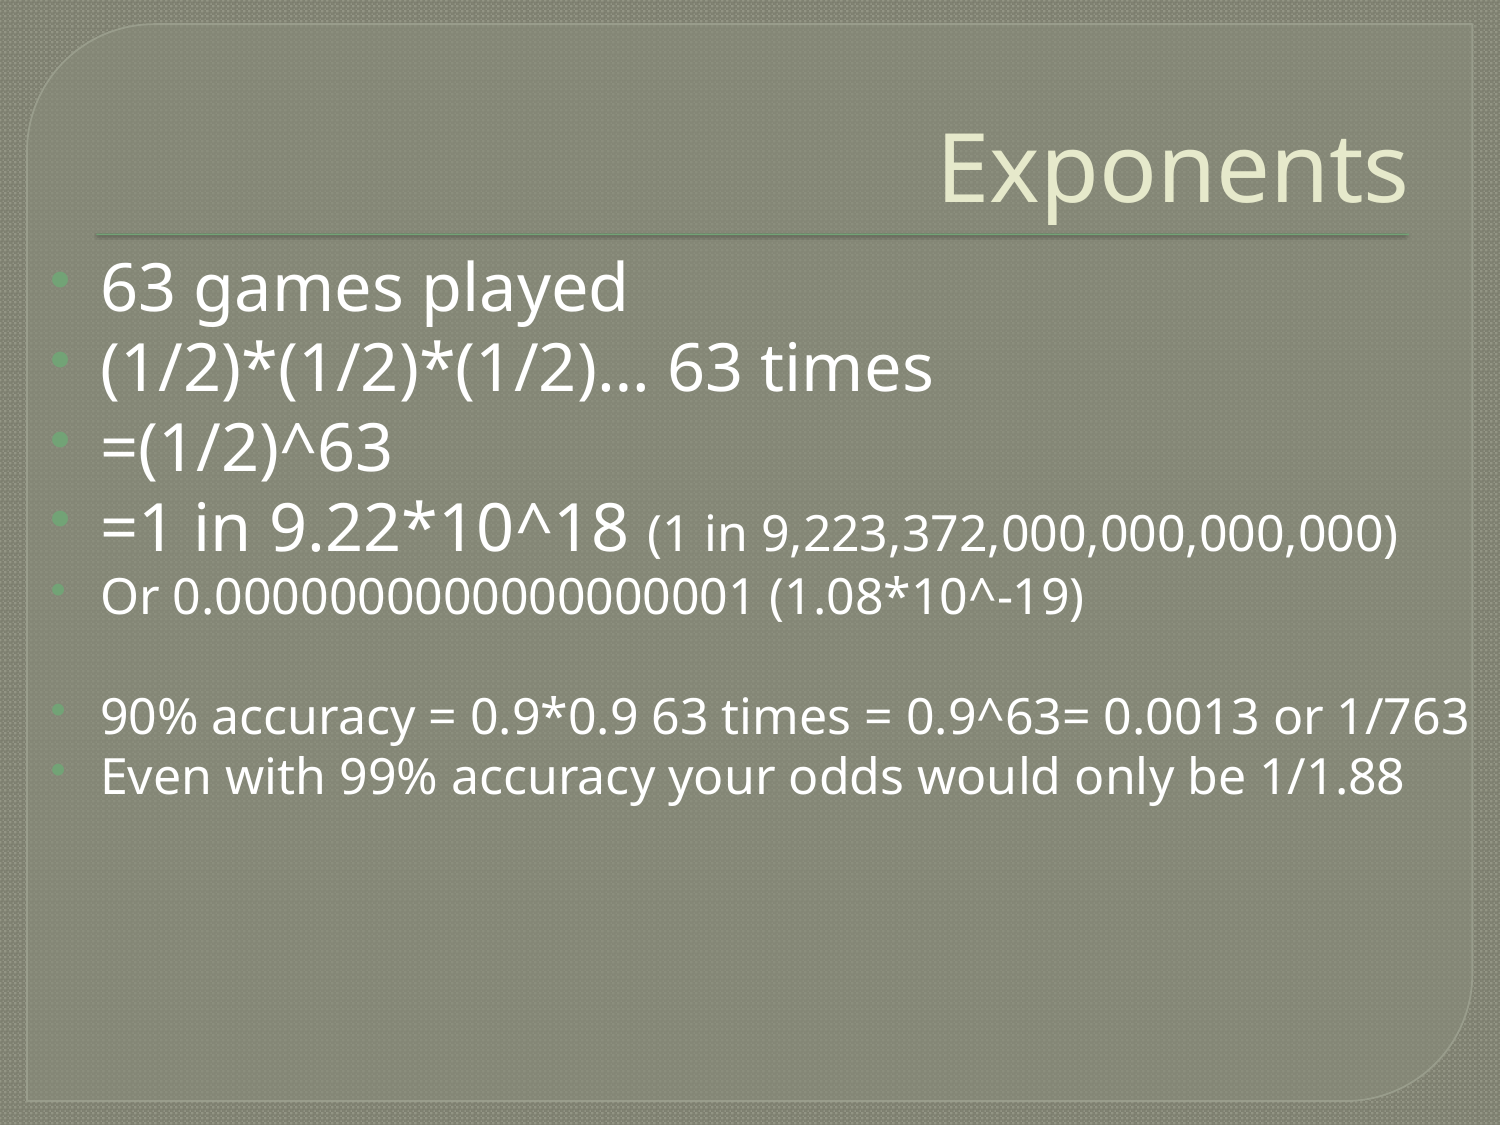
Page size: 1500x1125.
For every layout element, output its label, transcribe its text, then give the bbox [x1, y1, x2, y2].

title Exponents [75, 41, 1425, 230]
list 63 games played (1/2)*(1/2)*(1/2)… 63 times =(1/2)^63 =1 in 9.22*10^18 (1 in 9,223,372,000,000,000,000) Or 0.0000000000000000001 (1.08*10^-19) 90% accuracy = 0.9*0.9 63 times = 0.9^63= 0.0013 or 1/763 Even with 99% accuracy your odds would only be 1/1.88 [37, 237, 1500, 980]
